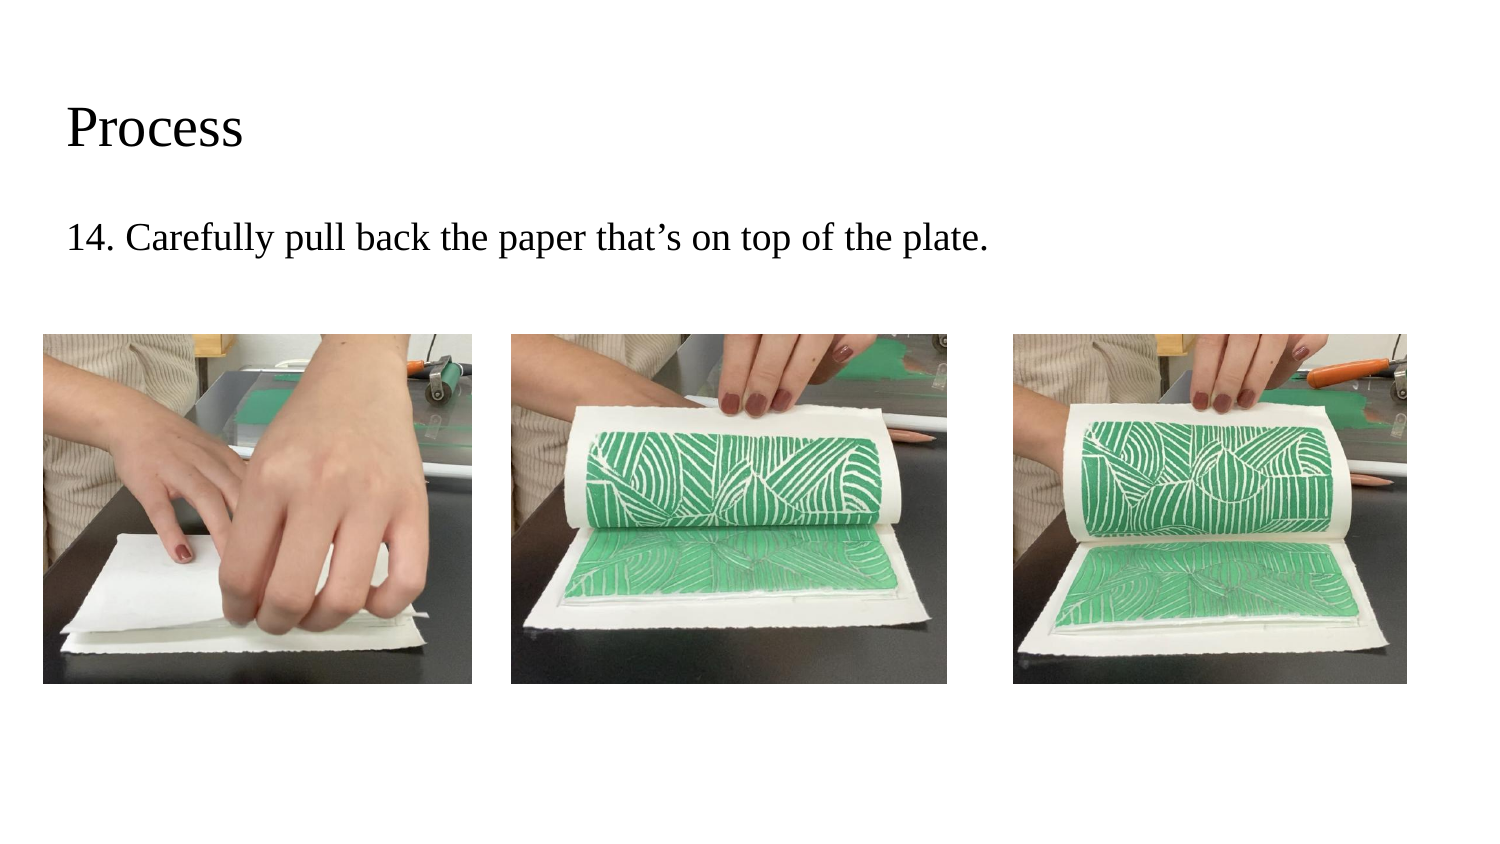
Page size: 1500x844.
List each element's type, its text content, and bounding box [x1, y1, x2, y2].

list 14. Carefully pull back the paper that’s on top of the plate. [51, 189, 1407, 706]
picture [511, 334, 947, 684]
picture [1013, 334, 1408, 684]
picture [43, 334, 472, 684]
title Process [51, 72, 1449, 167]
